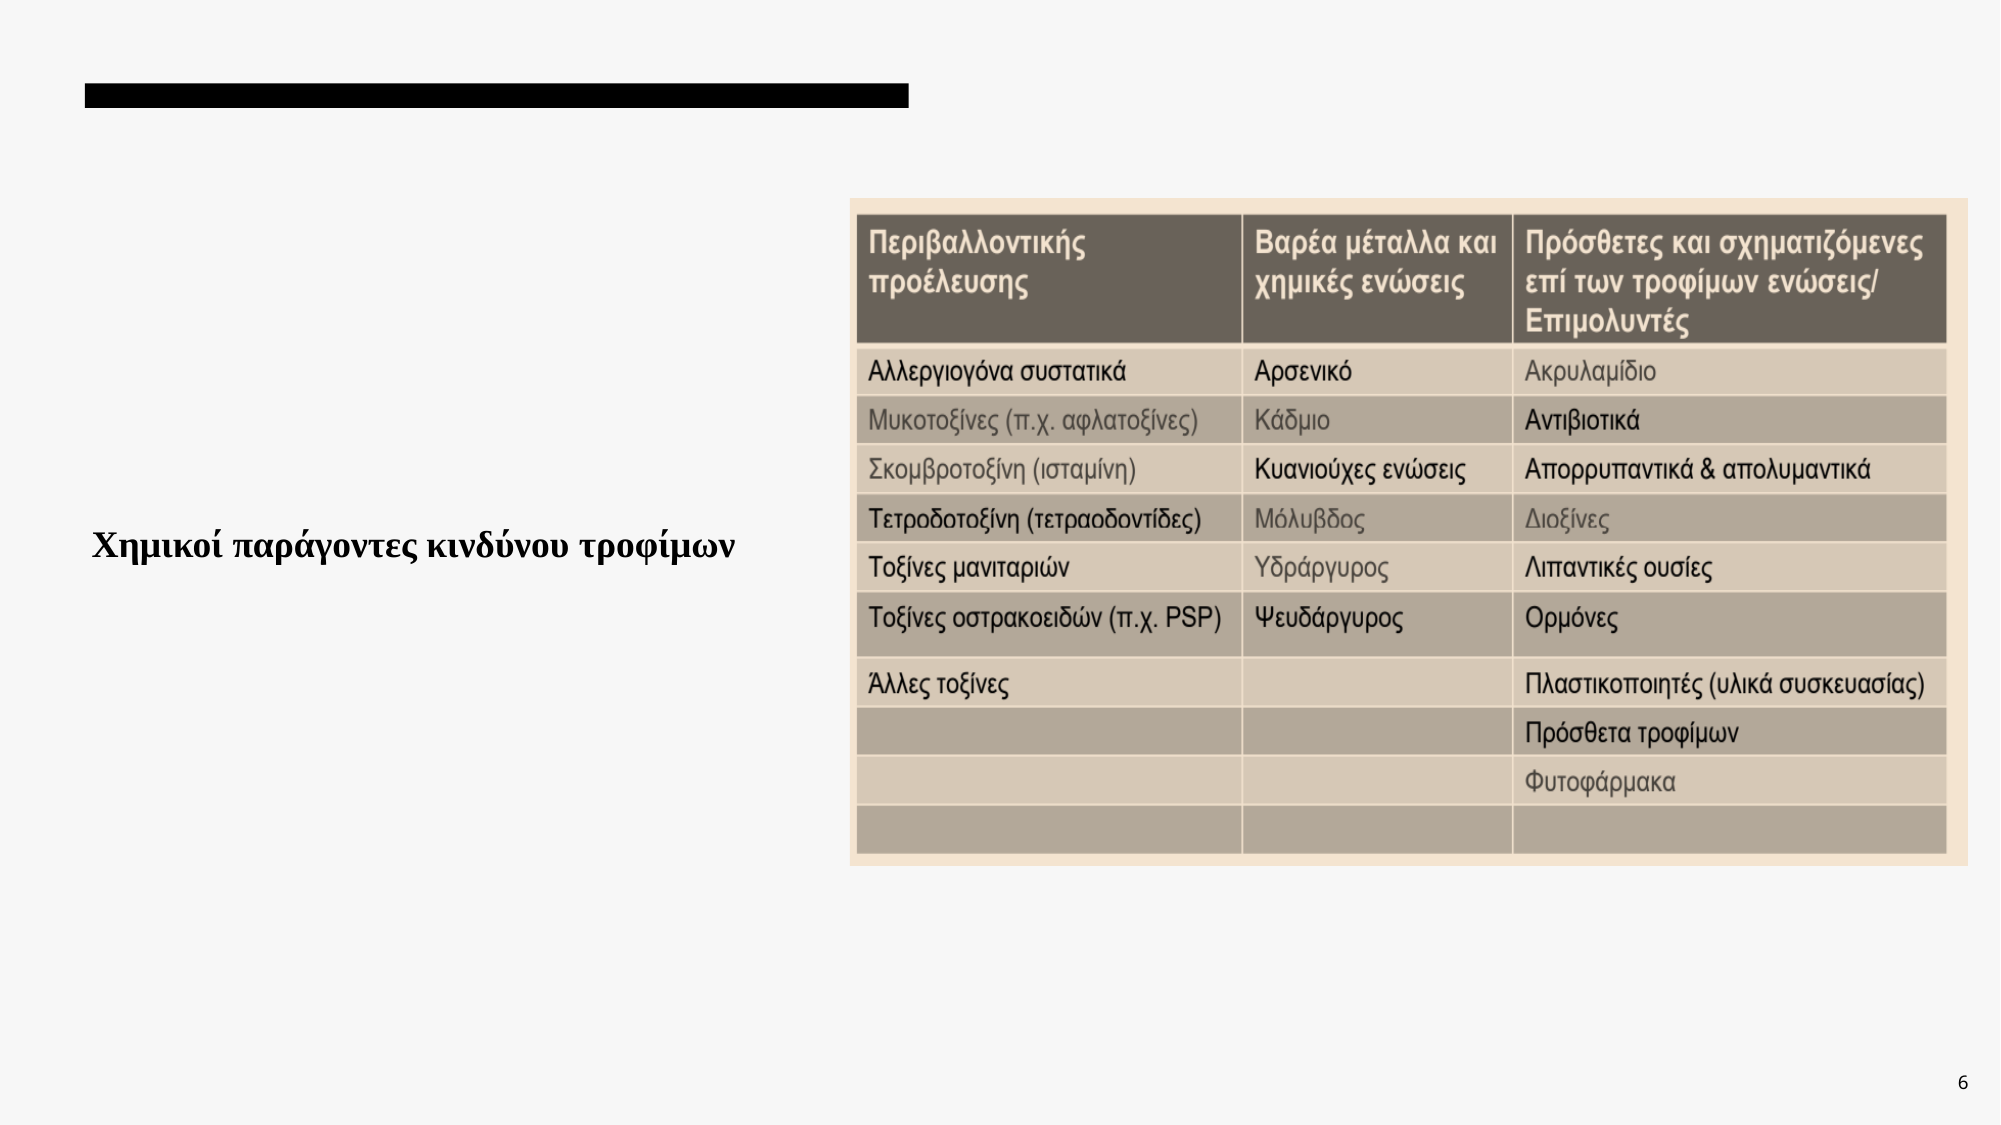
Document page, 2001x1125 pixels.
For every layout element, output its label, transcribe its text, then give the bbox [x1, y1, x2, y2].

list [849, 198, 1968, 866]
title Χημικοί παράγοντες κινδύνου τροφίμων [76, 512, 849, 605]
slide_number 6 [1879, 1053, 1984, 1114]
